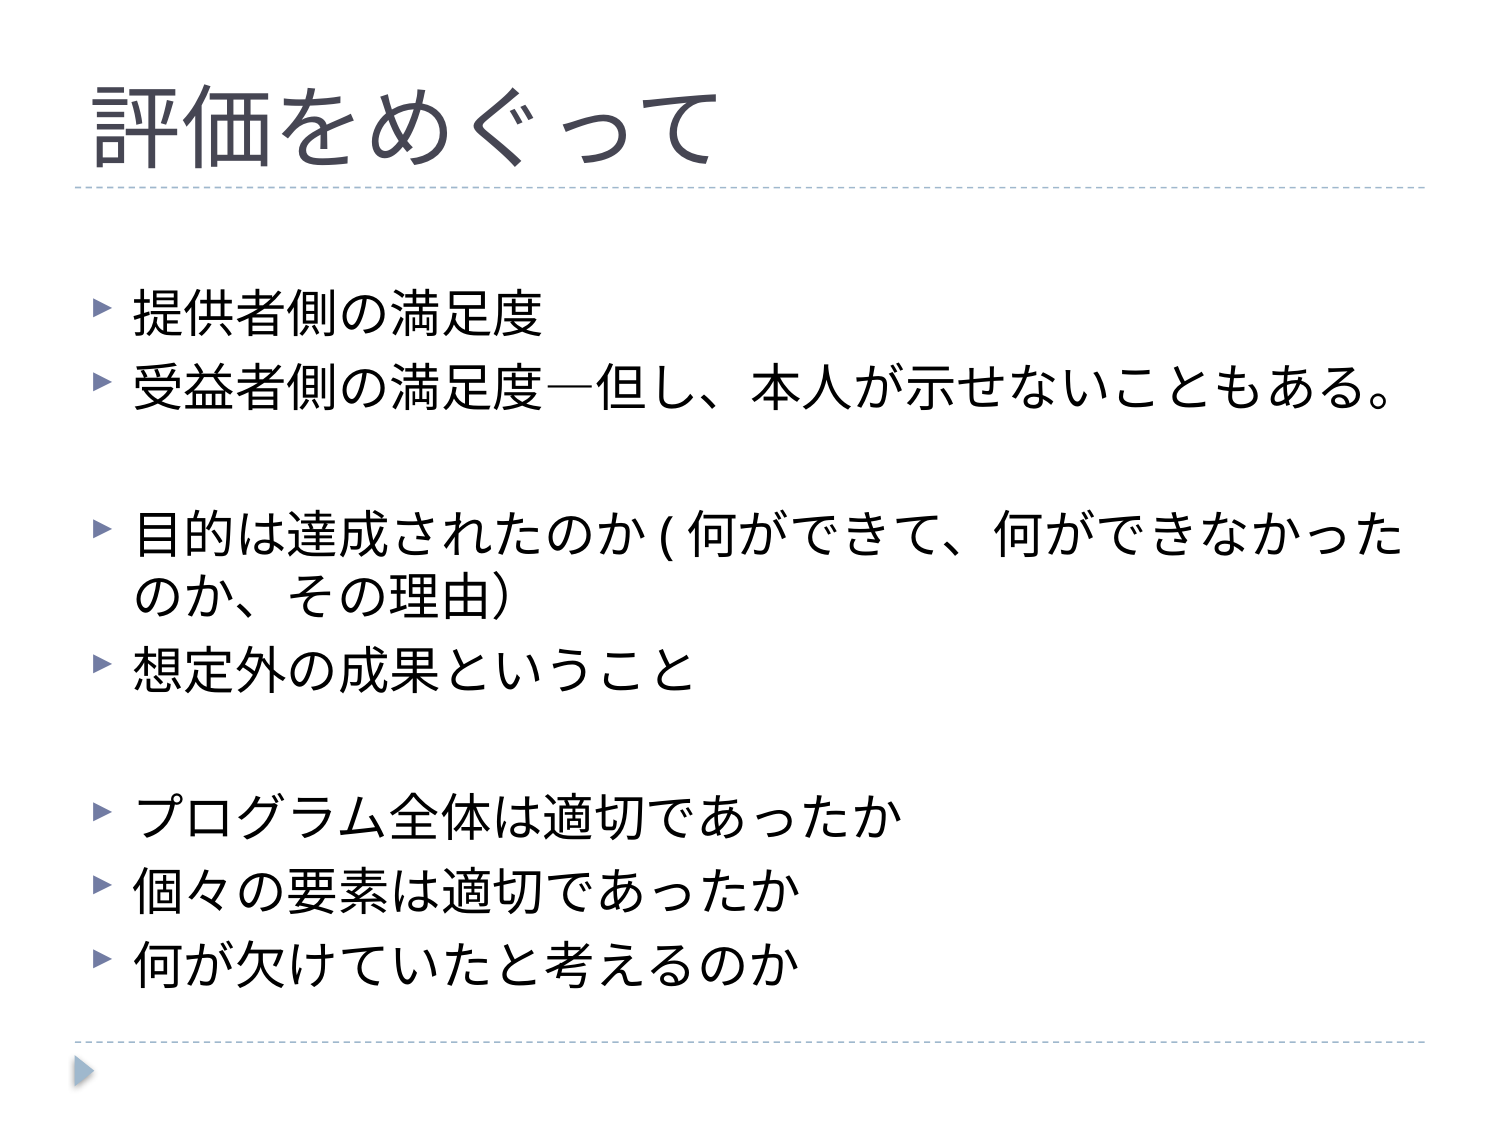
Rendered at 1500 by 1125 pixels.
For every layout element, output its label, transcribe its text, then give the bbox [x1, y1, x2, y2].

list 提供者側の満足度 受益者側の満足度―但し、本人が示せないこともある。 目的は達成されたのか(何ができて、何ができなかったのか、その理由） 想定外の成果ということ プログラム全体は適切であったか 個々の要素は適切であったか 何が欠けていたと考えるのか [75, 200, 1425, 1010]
title 評価をめぐって [75, 24, 1425, 188]
